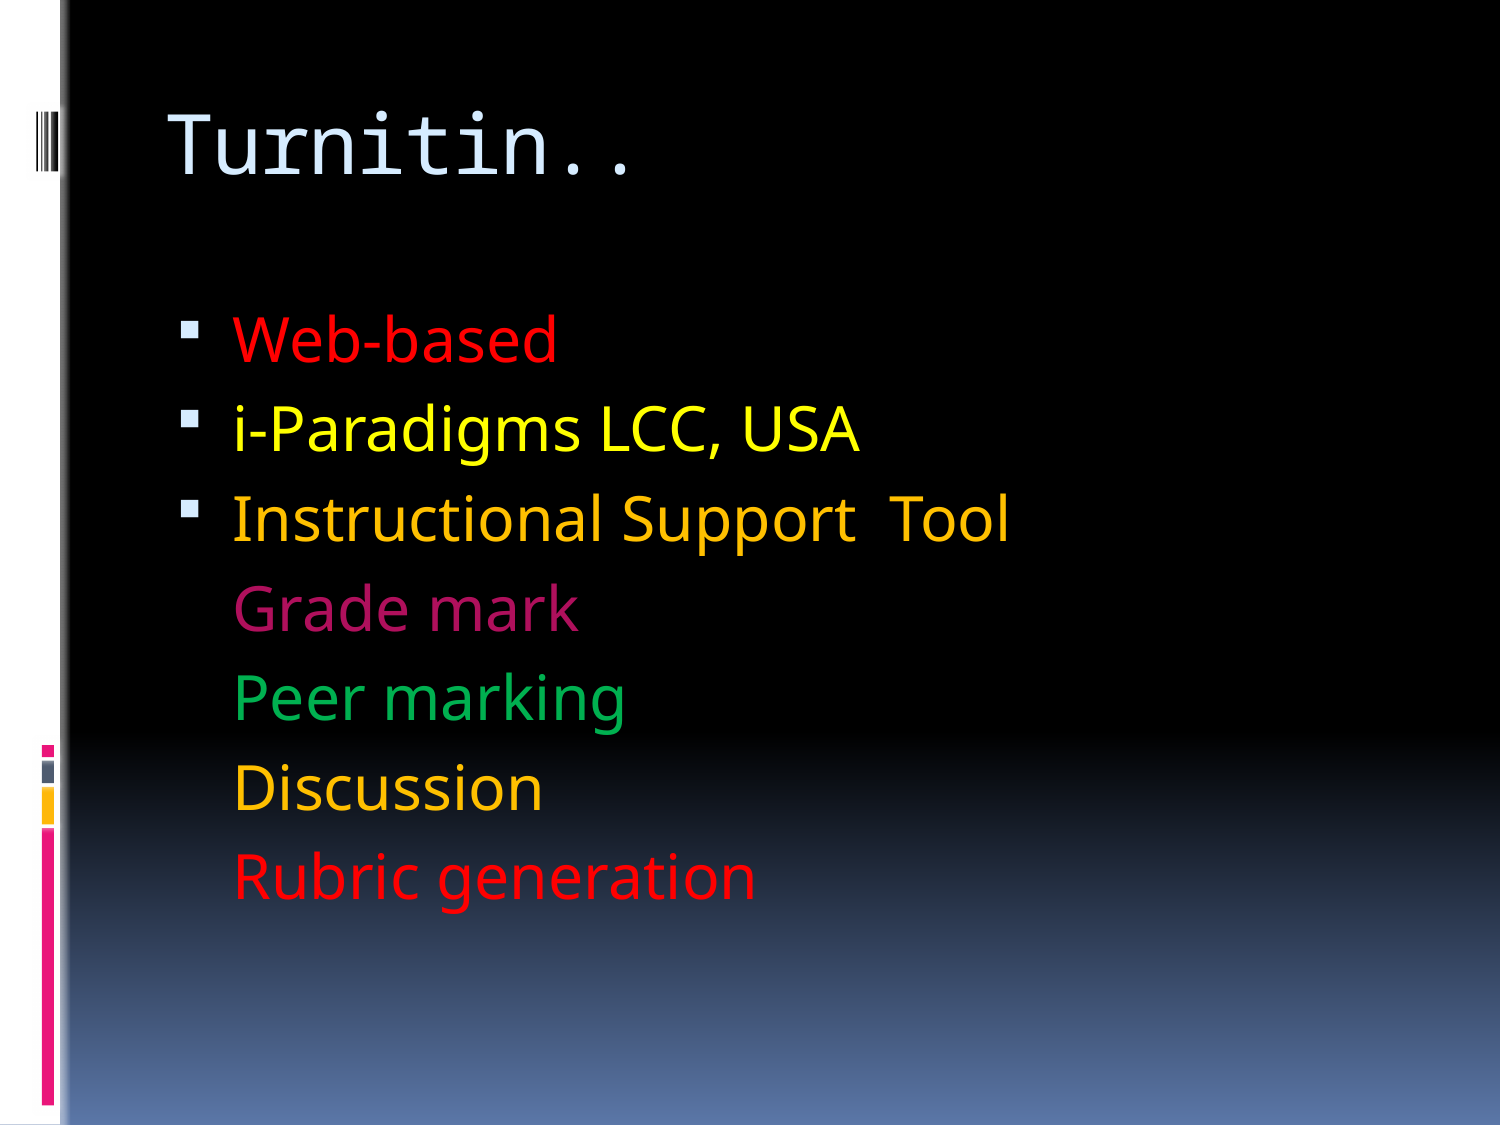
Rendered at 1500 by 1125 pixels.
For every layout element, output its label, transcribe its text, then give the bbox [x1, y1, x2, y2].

title Turnitin.. [150, 83, 1425, 234]
list Web-based i-Paradigms LCC, USA Instructional Support Tool Grade mark Peer marking Discussion Rubric generation [150, 292, 1425, 1043]
